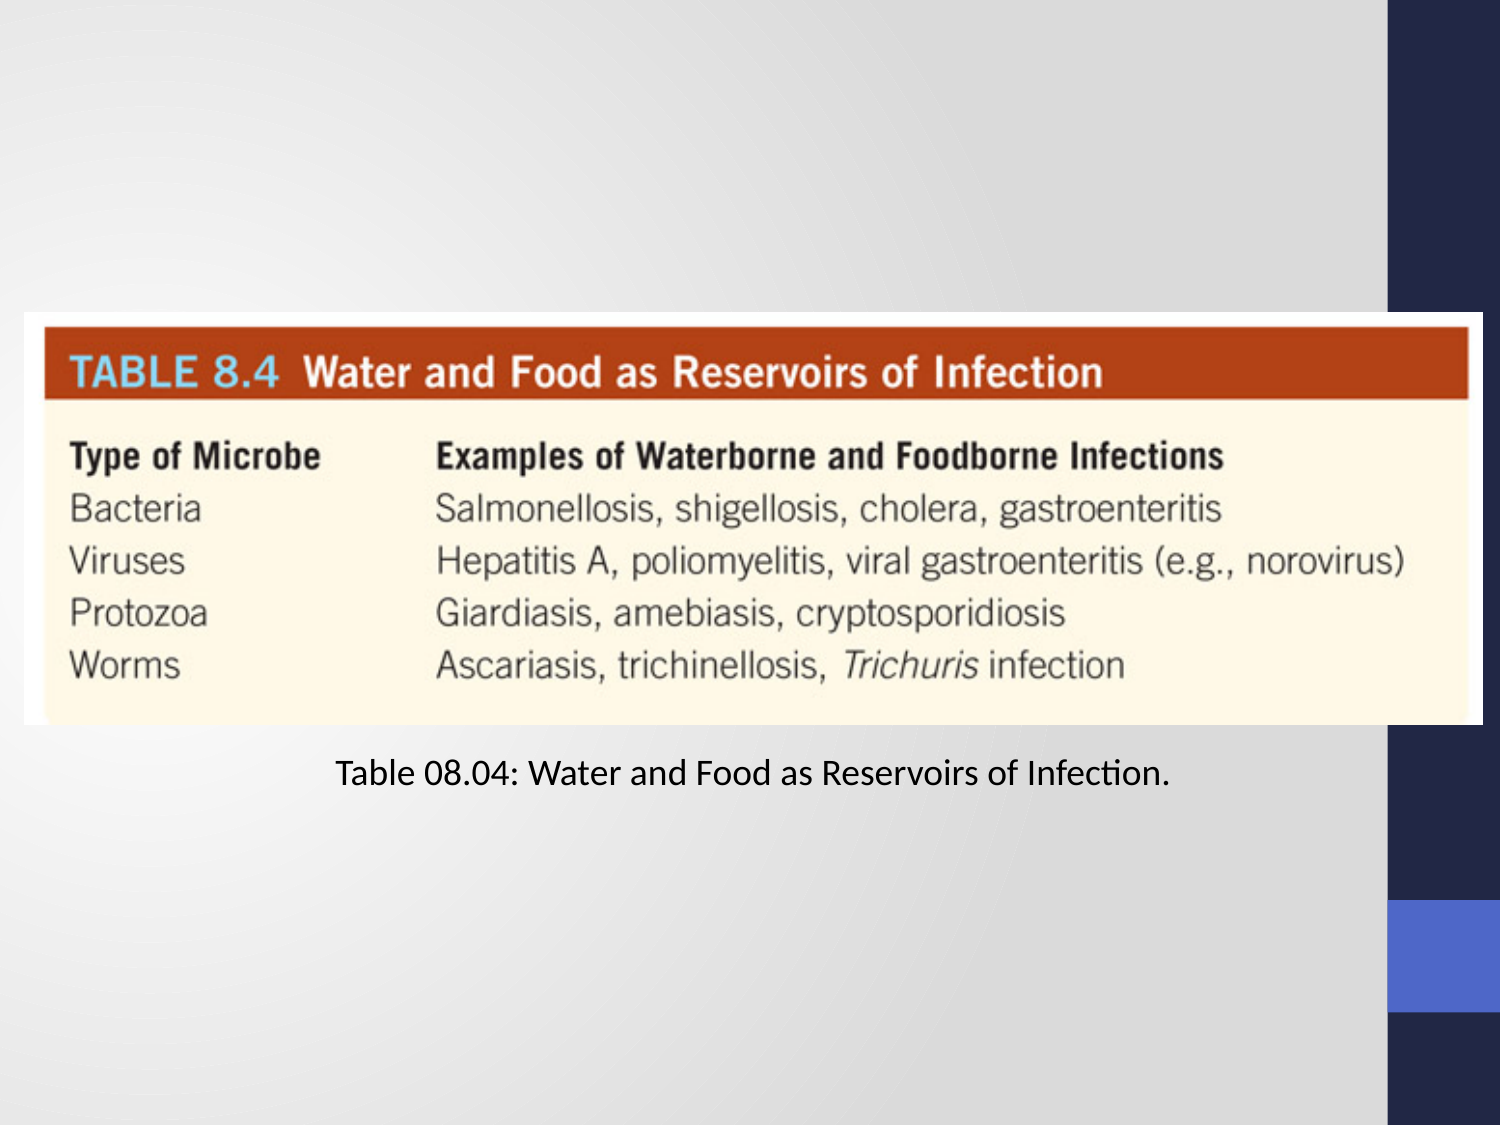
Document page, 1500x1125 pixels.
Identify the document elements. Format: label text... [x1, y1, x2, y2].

picture [24, 311, 1483, 726]
text_box Table 08.04: Water and Food as Reservoirs of Infection. [241, 737, 1267, 804]
